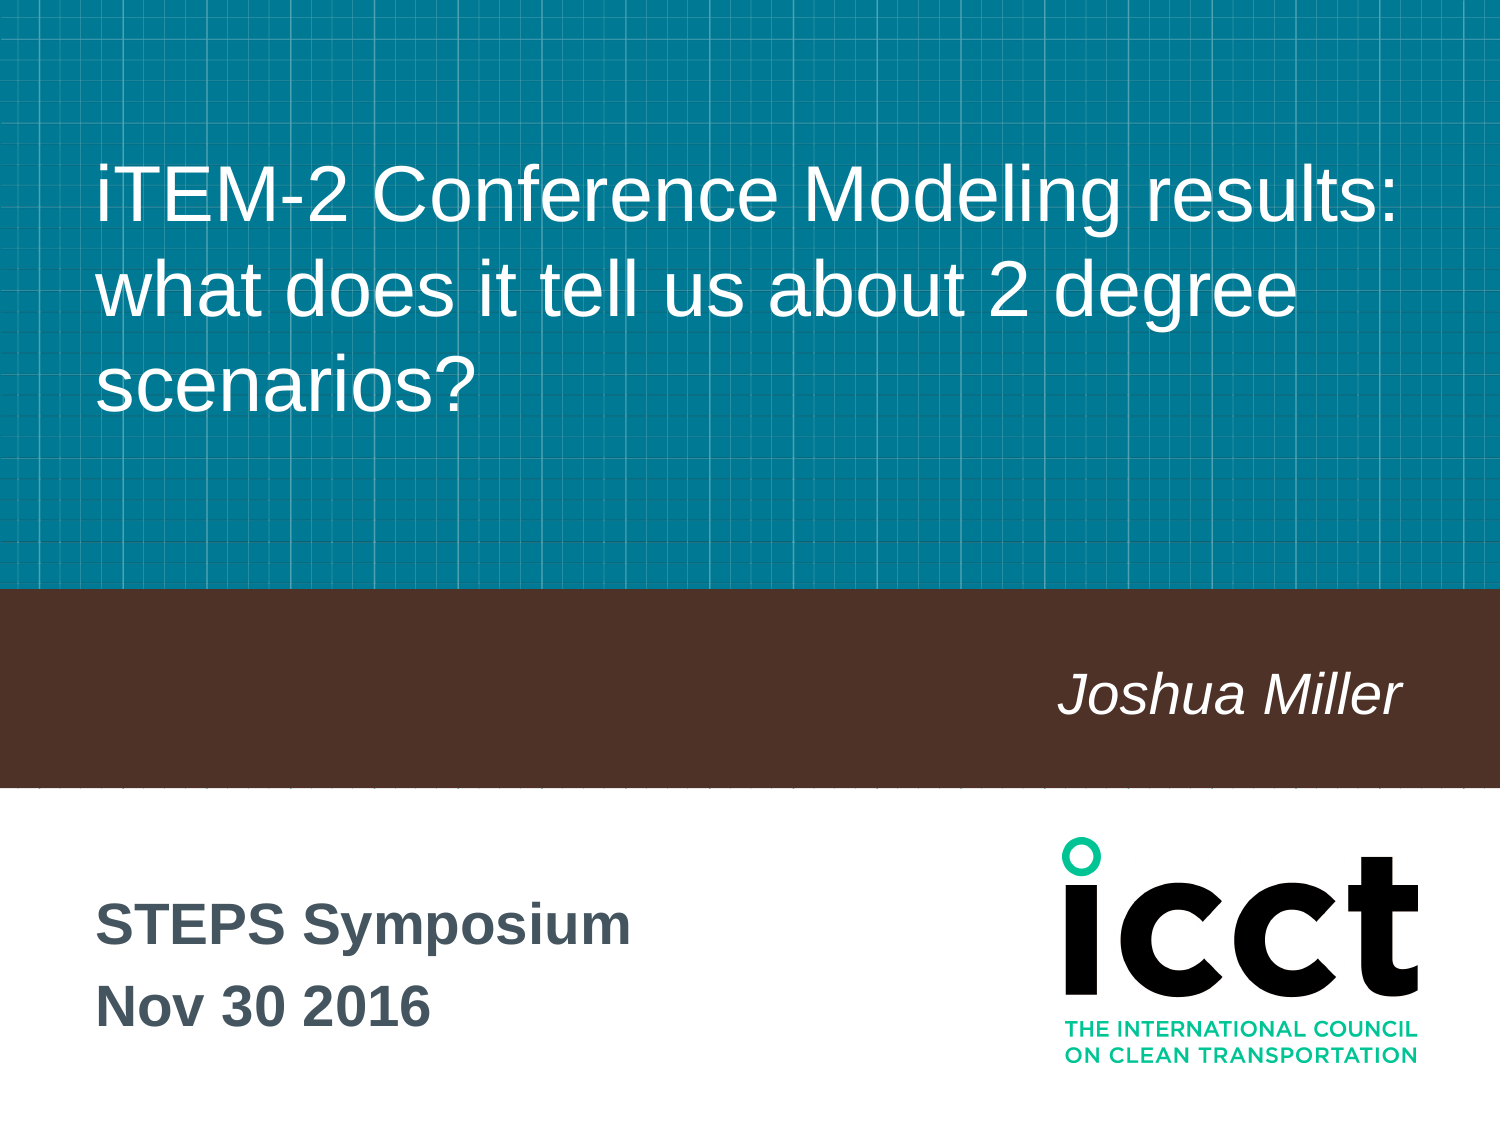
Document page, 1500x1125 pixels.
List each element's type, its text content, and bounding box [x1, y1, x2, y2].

picture [0, 0, 1500, 589]
list Joshua Miller [80, 594, 1418, 789]
title iTEM-2 Conference Modeling results: what does it tell us about 2 degree scenarios? [80, 87, 1418, 483]
list STEPS Symposium Nov 30 2016 [80, 867, 980, 1057]
picture [1062, 837, 1418, 1063]
